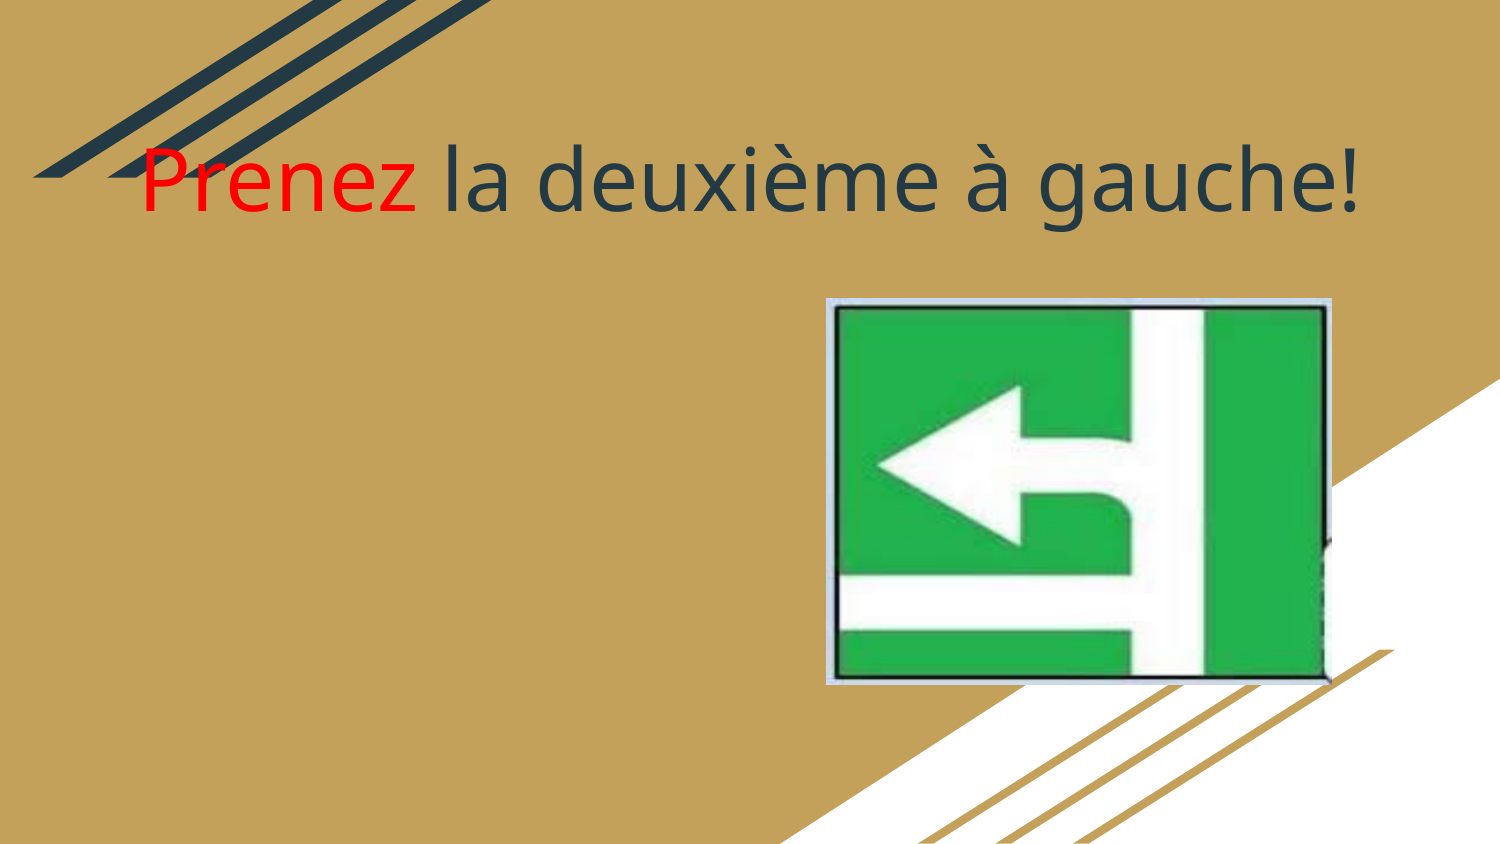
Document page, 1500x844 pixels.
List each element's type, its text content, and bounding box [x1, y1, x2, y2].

picture [826, 298, 1333, 685]
title Prenez la deuxième à gauche! [51, 63, 1449, 290]
